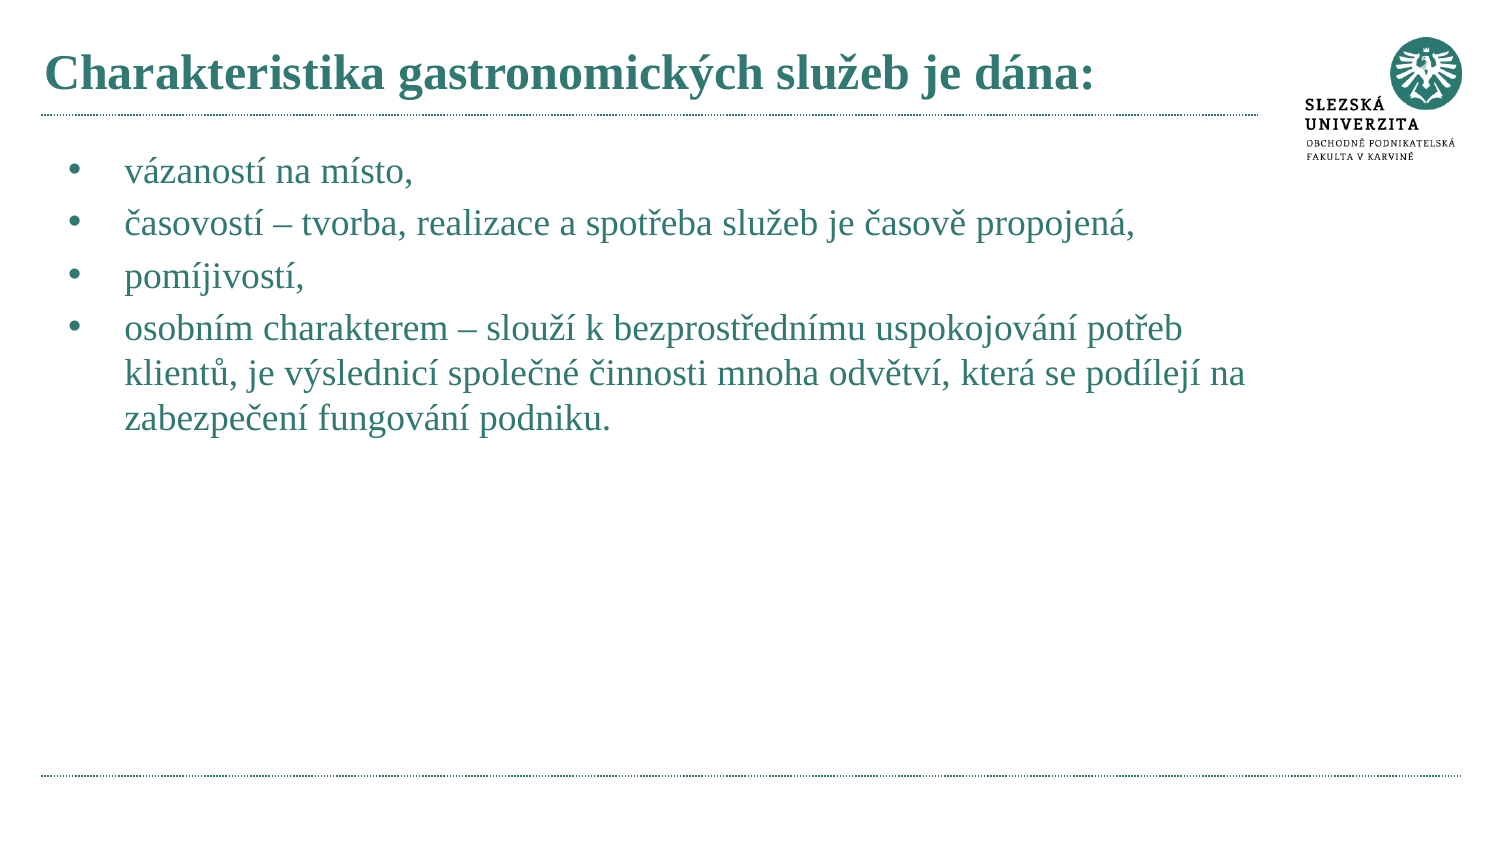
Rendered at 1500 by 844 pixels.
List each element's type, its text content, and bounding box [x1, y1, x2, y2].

text_box vázaností na místo, časovostí – tvorba, realizace a spotřeba služeb je časově propojená, pomíjivostí, osobním charakterem – slouží k bezprostřednímu uspokojování potřeb klientů, je výslednicí společné činnosti mnoha odvětví, která se podílejí na zabezpečení fungování podniku. [53, 138, 1294, 765]
title Charakteristika gastronomických služeb je dána: [29, 32, 1211, 116]
picture [1305, 37, 1462, 160]
